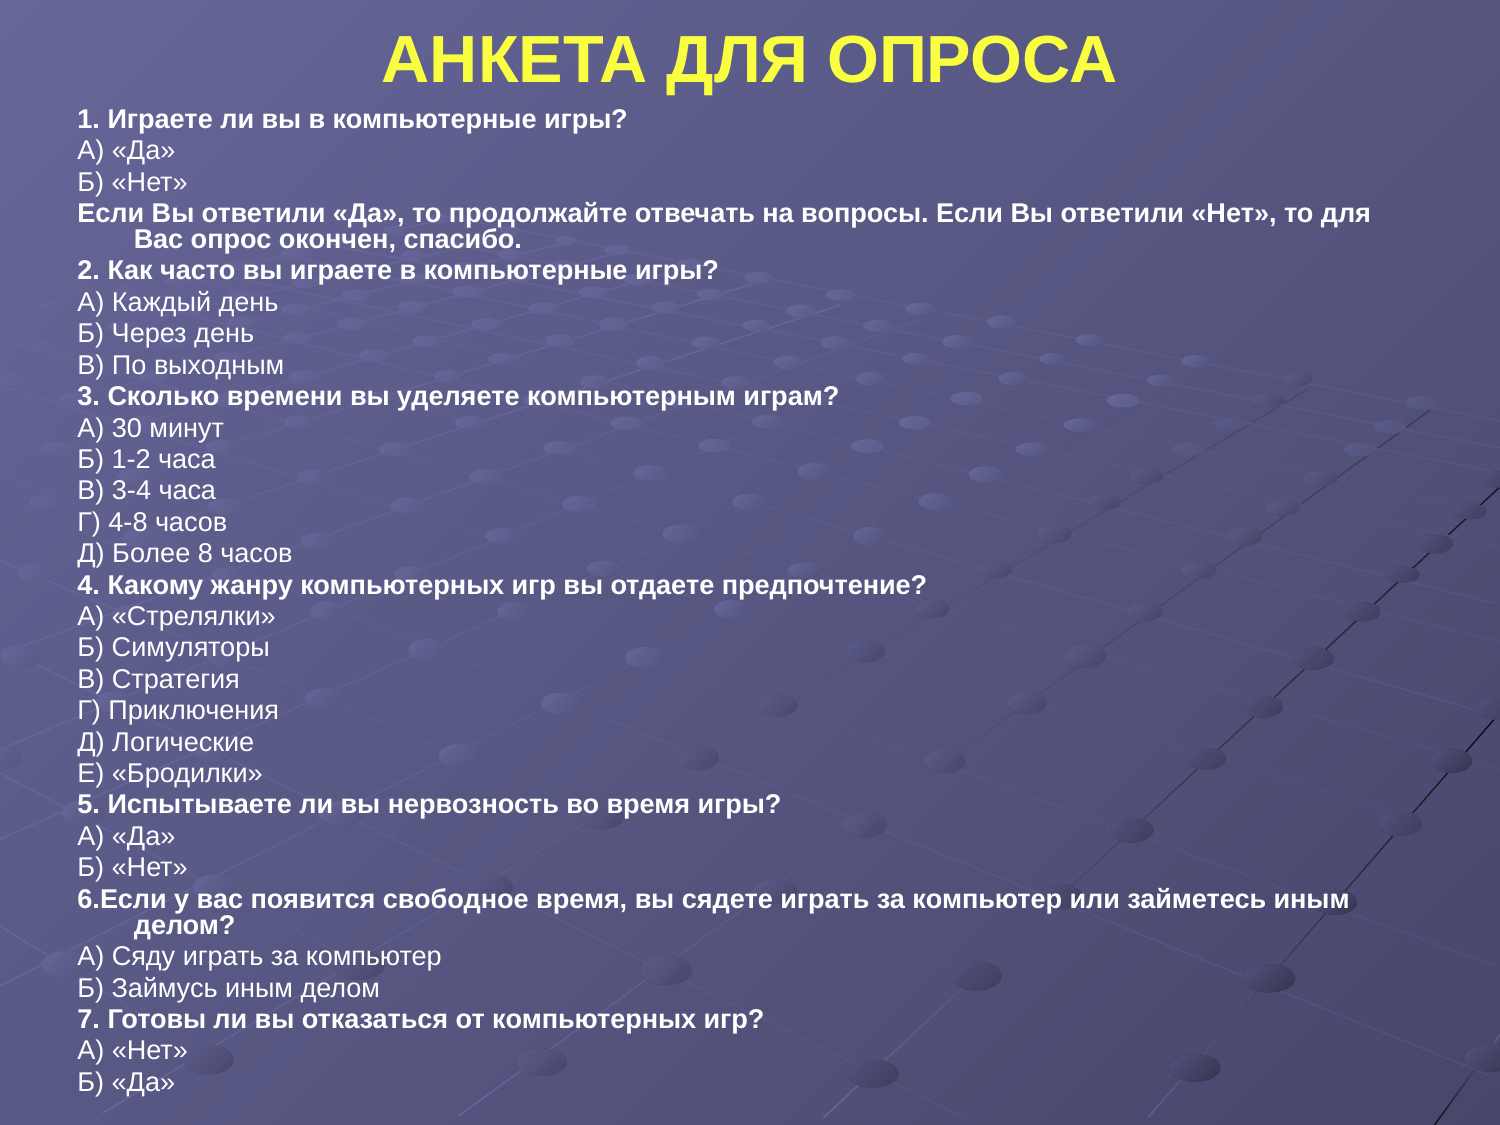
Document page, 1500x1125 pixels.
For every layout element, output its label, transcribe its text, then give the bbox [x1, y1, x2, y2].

title АНКЕТА ДЛЯ ОПРОСА [75, 0, 1425, 113]
list 1. Играете ли вы в компьютерные игры? А) «Да» Б) «Нет» Если Вы ответили «Да», то продолжайте отвечать на вопросы. Если Вы ответили «Нет», то для Вас опрос окончен, спасибо. 2. Как часто вы играете в компьютерные игры? А) Каждый день Б) Через день В) По выходным 3. Сколько времени вы уделяете компьютерным играм? А) 30 минут Б) 1-2 часа В) 3-4 часа Г) 4-8 часов Д) Более 8 часов 4. Какому жанру компьютерных игр вы отдаете предпочтение? А) «Стрелялки» Б) Симуляторы В) Стратегия Г) Приключения Д) Логические Е) «Бродилки» 5. Испытываете ли вы нервозность во время игры? А) «Да» Б) «Нет» 6.Если у вас появится свободное время, вы сядете играть за компьютер или займетесь иным делом? А) Сяду играть за компьютер Б) Займусь иным делом 7. Готовы ли вы отказаться от компьютерных игр? А) «Нет» Б) «Да» [62, 99, 1413, 1125]
